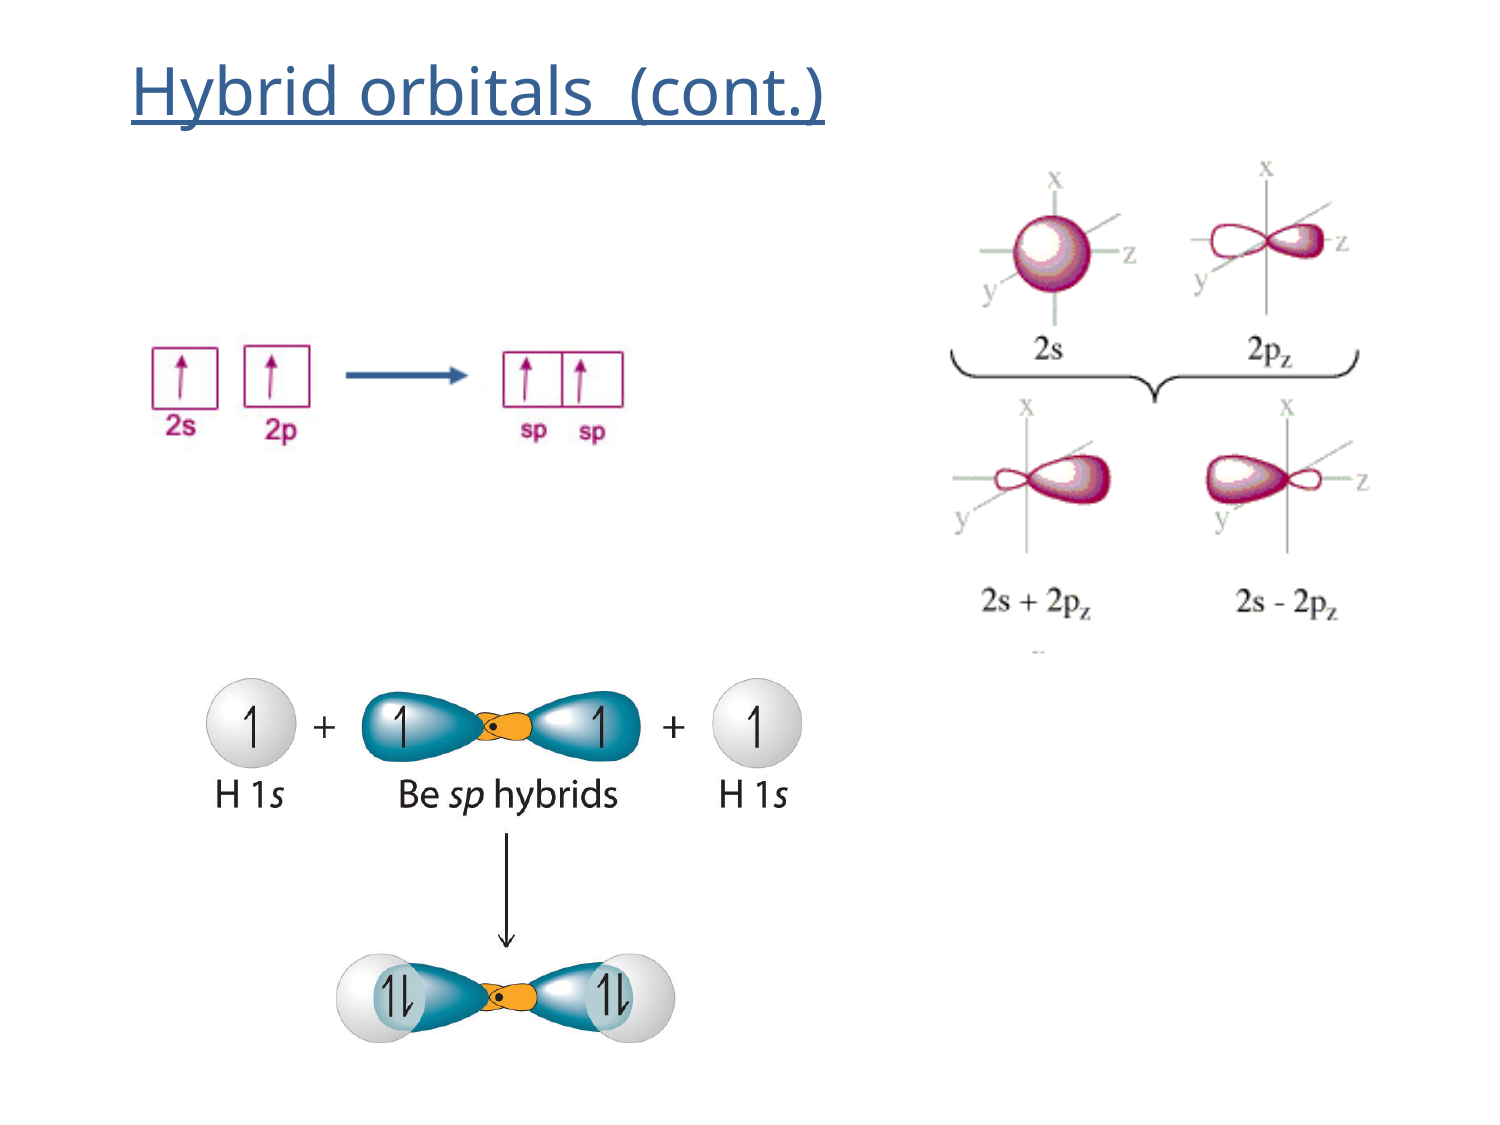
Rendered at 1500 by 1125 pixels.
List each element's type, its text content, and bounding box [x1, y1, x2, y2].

text_box Hybrid orbitals (cont.) [116, 41, 841, 136]
picture [123, 314, 664, 463]
picture [903, 136, 1437, 680]
picture [206, 678, 802, 1044]
